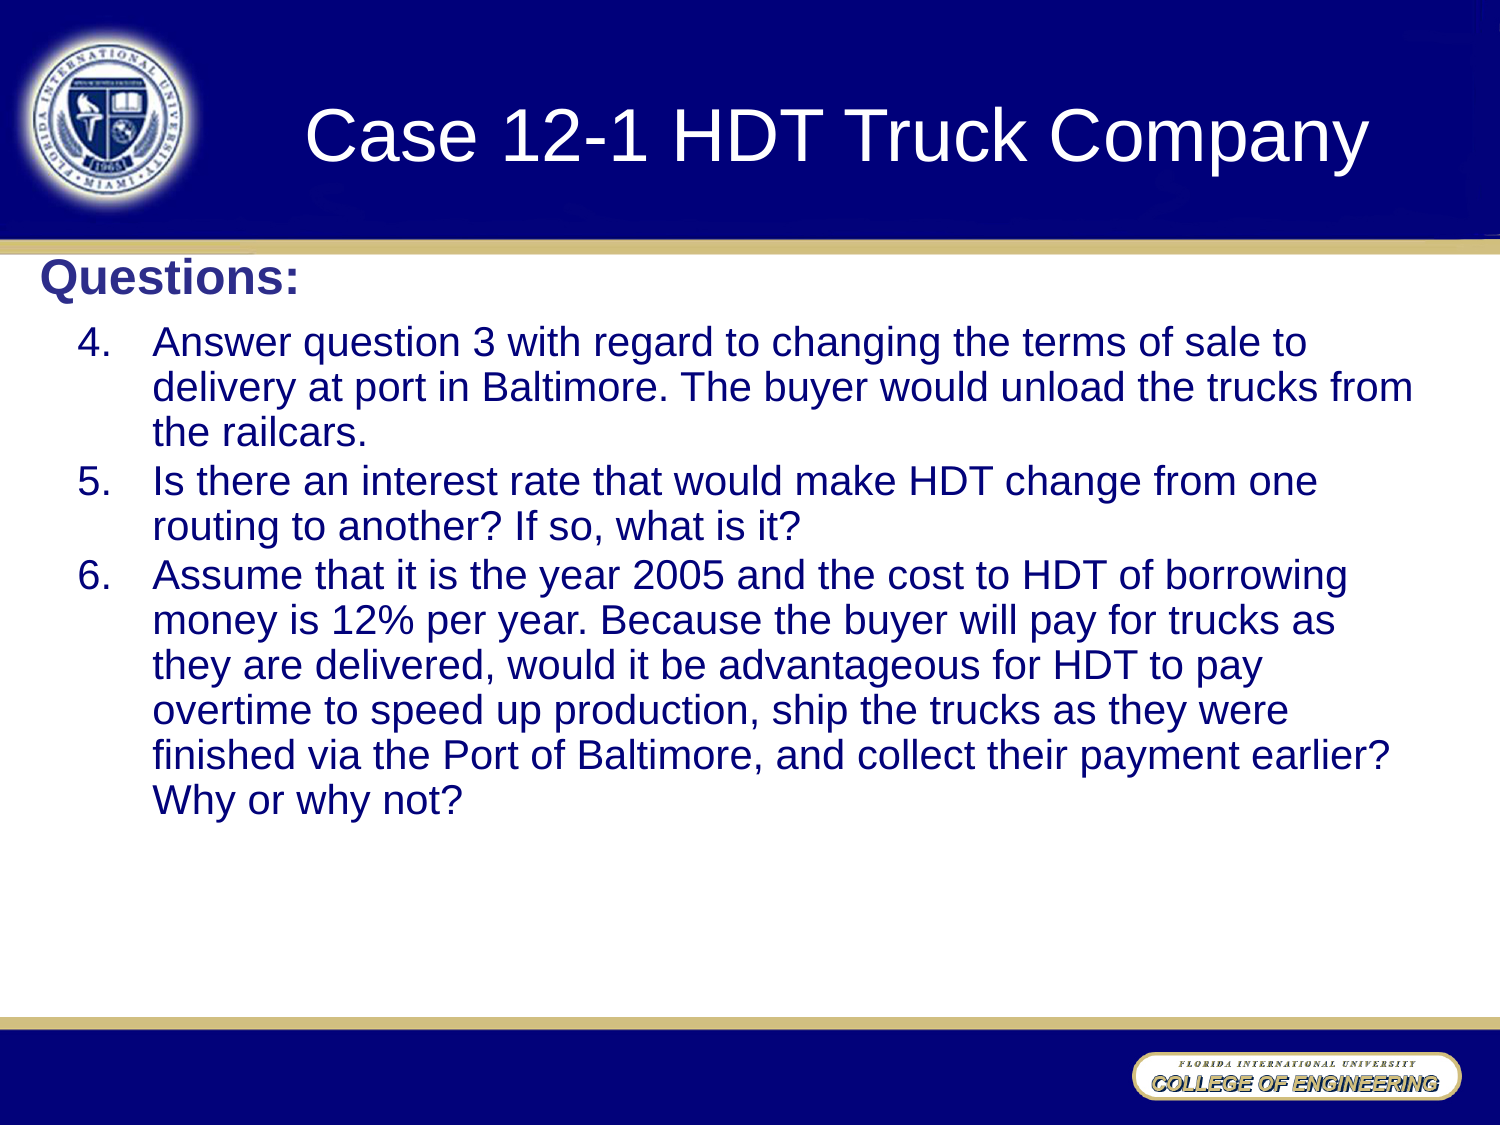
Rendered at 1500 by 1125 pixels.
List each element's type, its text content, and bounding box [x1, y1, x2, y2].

list Answer question 3 with regard to changing the terms of sale to delivery at port in Baltimore. The buyer would unload the trucks from the railcars. Is there an interest rate that would make HDT change from one routing to another? If so, what is it? Assume that it is the year 2005 and the cost to HDT of borrowing money is 12% per year. Because the buyer will pay for trucks as they are delivered, would it be advantageous for HDT to pay overtime to speed up production, ship the trucks as they were finished via the Port of Baltimore, and collect their payment earlier? Why or why not? [62, 312, 1438, 1013]
text_box Questions: [24, 237, 1438, 313]
text_box Case 12-1 HDT Truck Company [225, 37, 1450, 225]
picture [0, 0, 1500, 1125]
